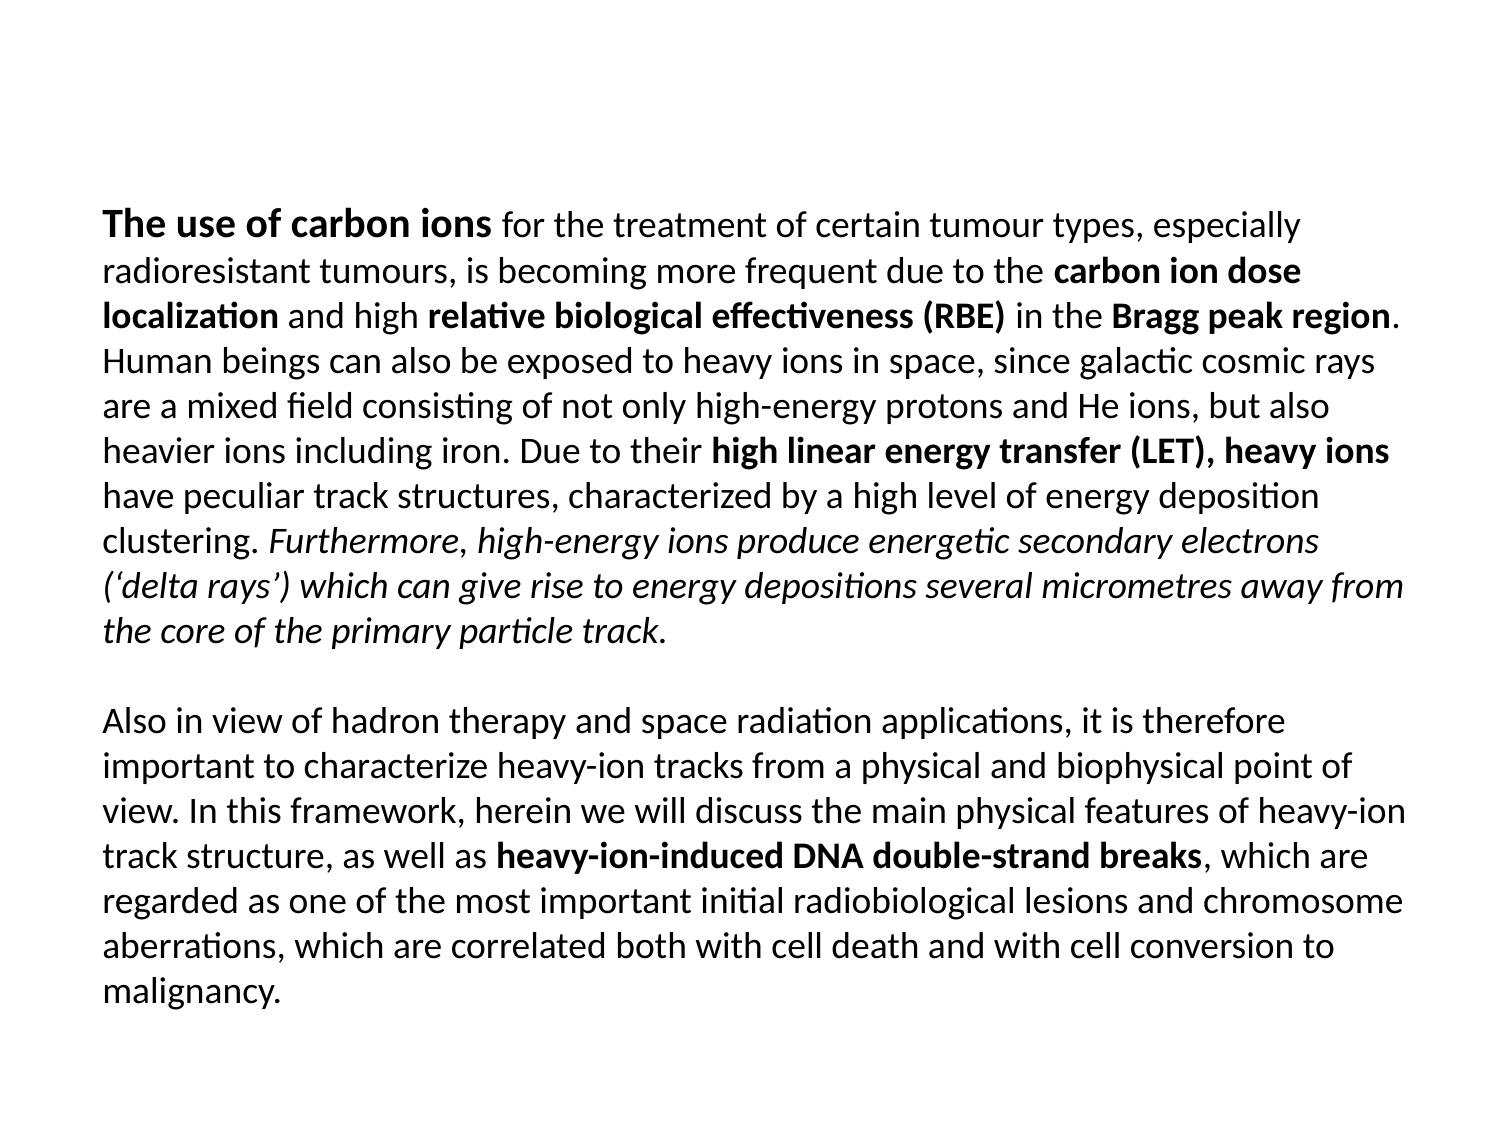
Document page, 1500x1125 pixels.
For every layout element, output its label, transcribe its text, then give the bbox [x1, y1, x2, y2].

text_box The use of carbon ions for the treatment of certain tumour types, especially radioresistant tumours, is becoming more frequent due to the carbon ion dose localization and high relative biological effectiveness (RBE) in the Bragg peak region. Human beings can also be exposed to heavy ions in space, since galactic cosmic rays are a mixed field consisting of not only high-energy protons and He ions, but also heavier ions including iron. Due to their high linear energy transfer (LET), heavy ions have peculiar track structures, characterized by a high level of energy deposition clustering. Furthermore, high-energy ions produce energetic secondary electrons (‘delta rays’) which can give rise to energy depositions several micrometres away from the core of the primary particle track. Also in view of hadron therapy and space radiation applications, it is therefore important to characterize heavy-ion tracks from a physical and biophysical point of view. In this framework, herein we will discuss the main physical features of heavy-ion track structure, as well as heavy-ion-induced DNA double-strand breaks, which are regarded as one of the most important initial radiobiological lesions and chromosome aberrations, which are correlated both with cell death and with cell conversion to malignancy. [87, 0, 1425, 1019]
